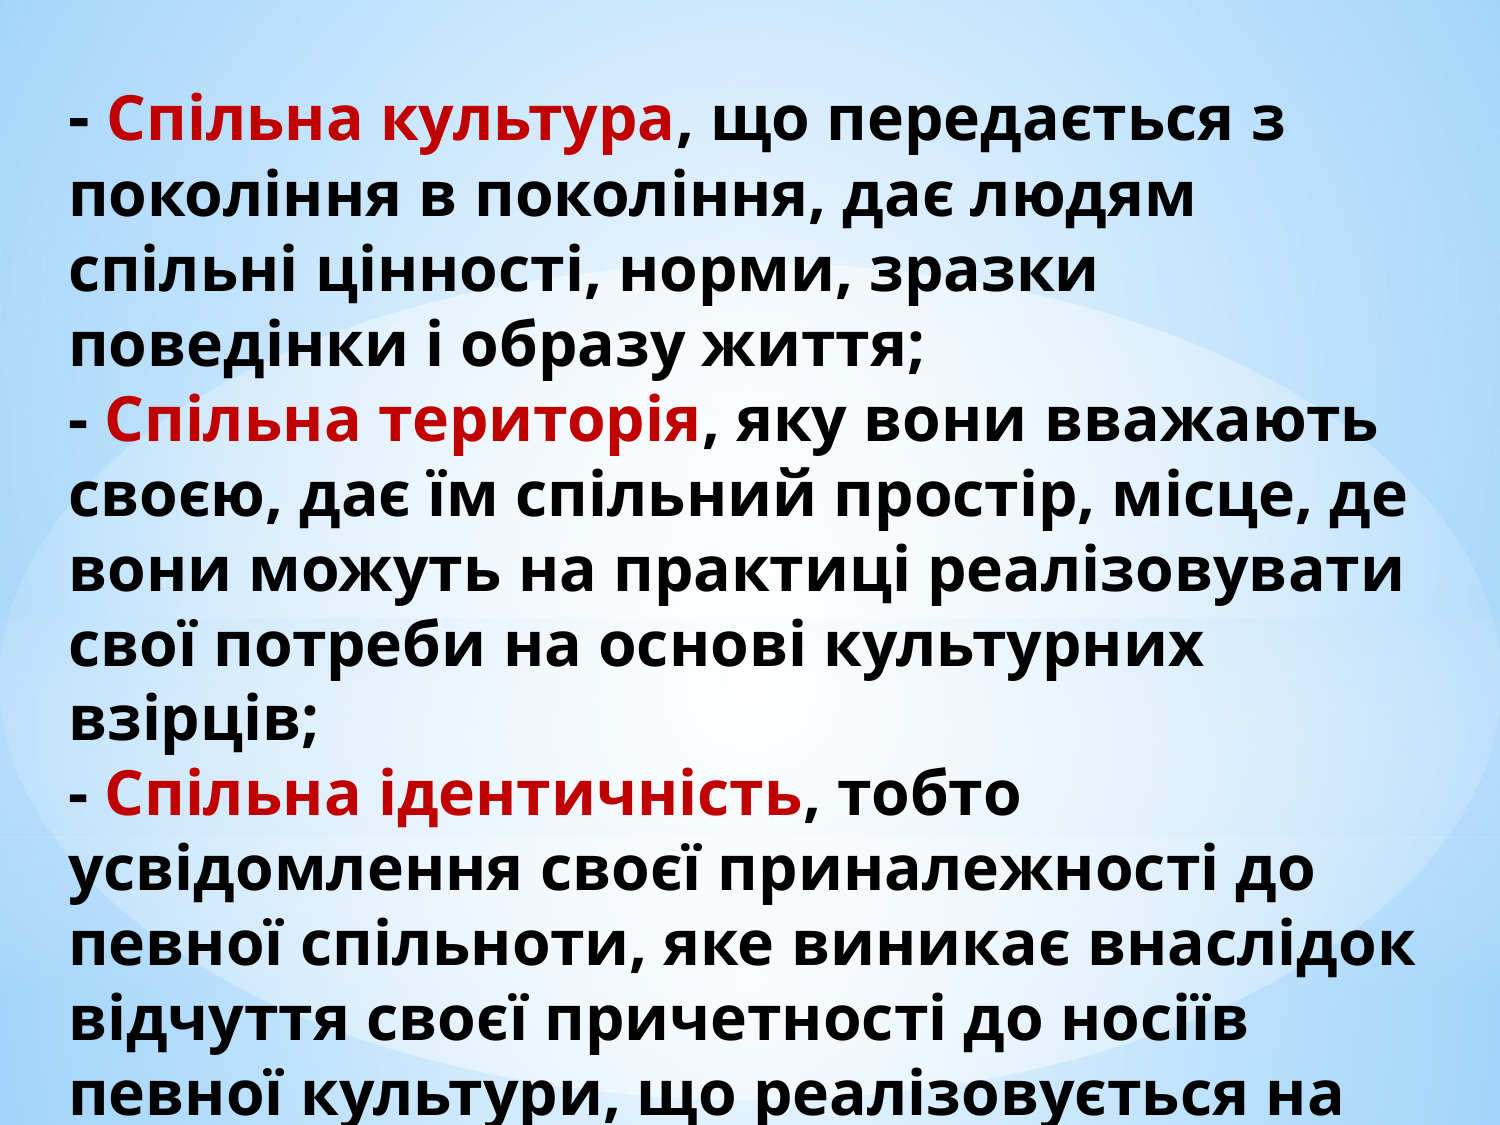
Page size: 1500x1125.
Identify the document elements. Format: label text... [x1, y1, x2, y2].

title - Спільна культура, що передається з покоління в покоління, дає людям спільні цінності, норми, зразки поведінки і образу життя; - Спільна територія, яку вони вважають своєю, дає їм спільний простір, місце, де вони можуть на практиці реалізовувати свої потреби на основі культурних взірців; - Спільна ідентичність, тобто усвідомлення своєї приналежності до певної спільноти, яке виникає внаслідок відчуття своєї причетності до носіїв певної культури, що реалізовується на певній території. [53, 66, 1447, 1047]
